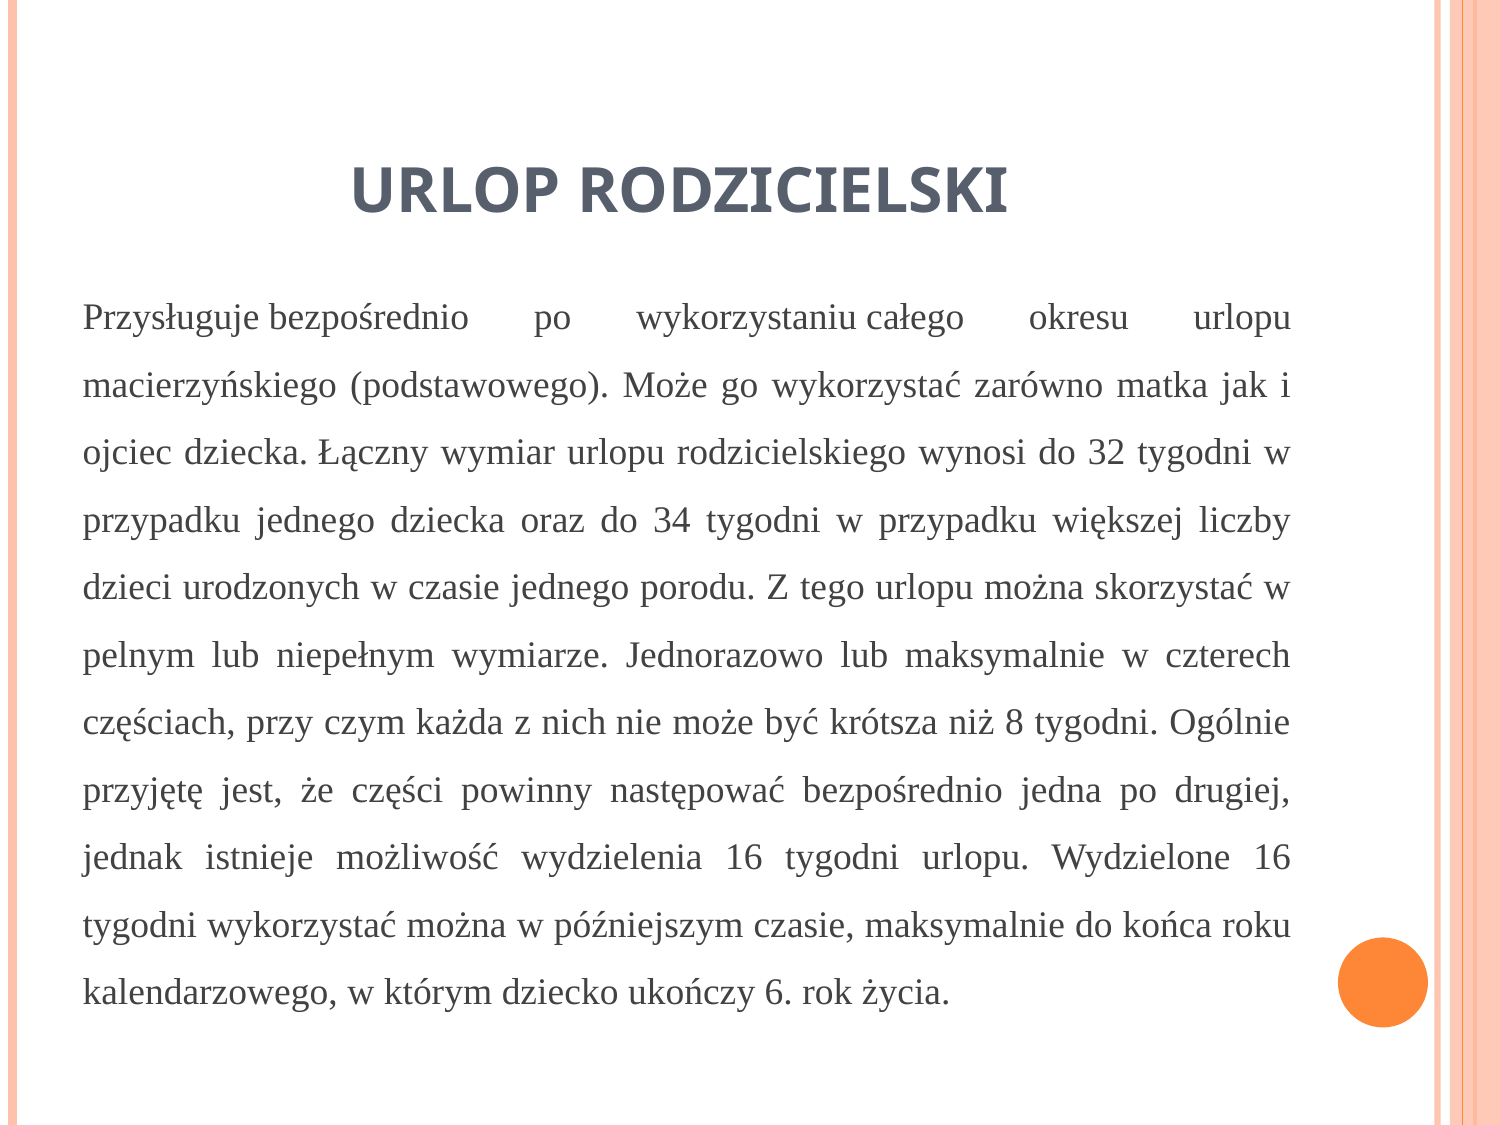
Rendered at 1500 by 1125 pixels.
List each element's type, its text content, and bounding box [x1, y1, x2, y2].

list Przysługuje bezpośrednio po wykorzystaniu całego okresu urlopu macierzyńskiego (podstawowego). Może go wykorzystać zarówno matka jak i ojciec dziecka. Łączny wymiar urlopu rodzicielskiego wynosi do 32 tygodni w przypadku jednego dziecka oraz do 34 tygodni w przypadku większej liczby dzieci urodzonych w czasie jednego porodu. Z tego urlopu można skorzystać w pelnym lub niepełnym wymiarze. Jednorazowo lub maksymalnie w czterech częściach, przy czym każda z nich nie może być krótsza niż 8 tygodni. Ogólnie przyjętę jest, że części powinny następować bezpośrednio jedna po drugiej, jednak istnieje możliwość wydzielenia 16 tygodni urlopu. Wydzielone 16 tygodni wykorzystać można w późniejszym czasie, maksymalnie do końca roku kalendarzowego, w którym dziecko ukończy 6. rok życia. [74, 261, 1301, 1063]
title URLOP RODZICIELSKI [74, 44, 1301, 234]
